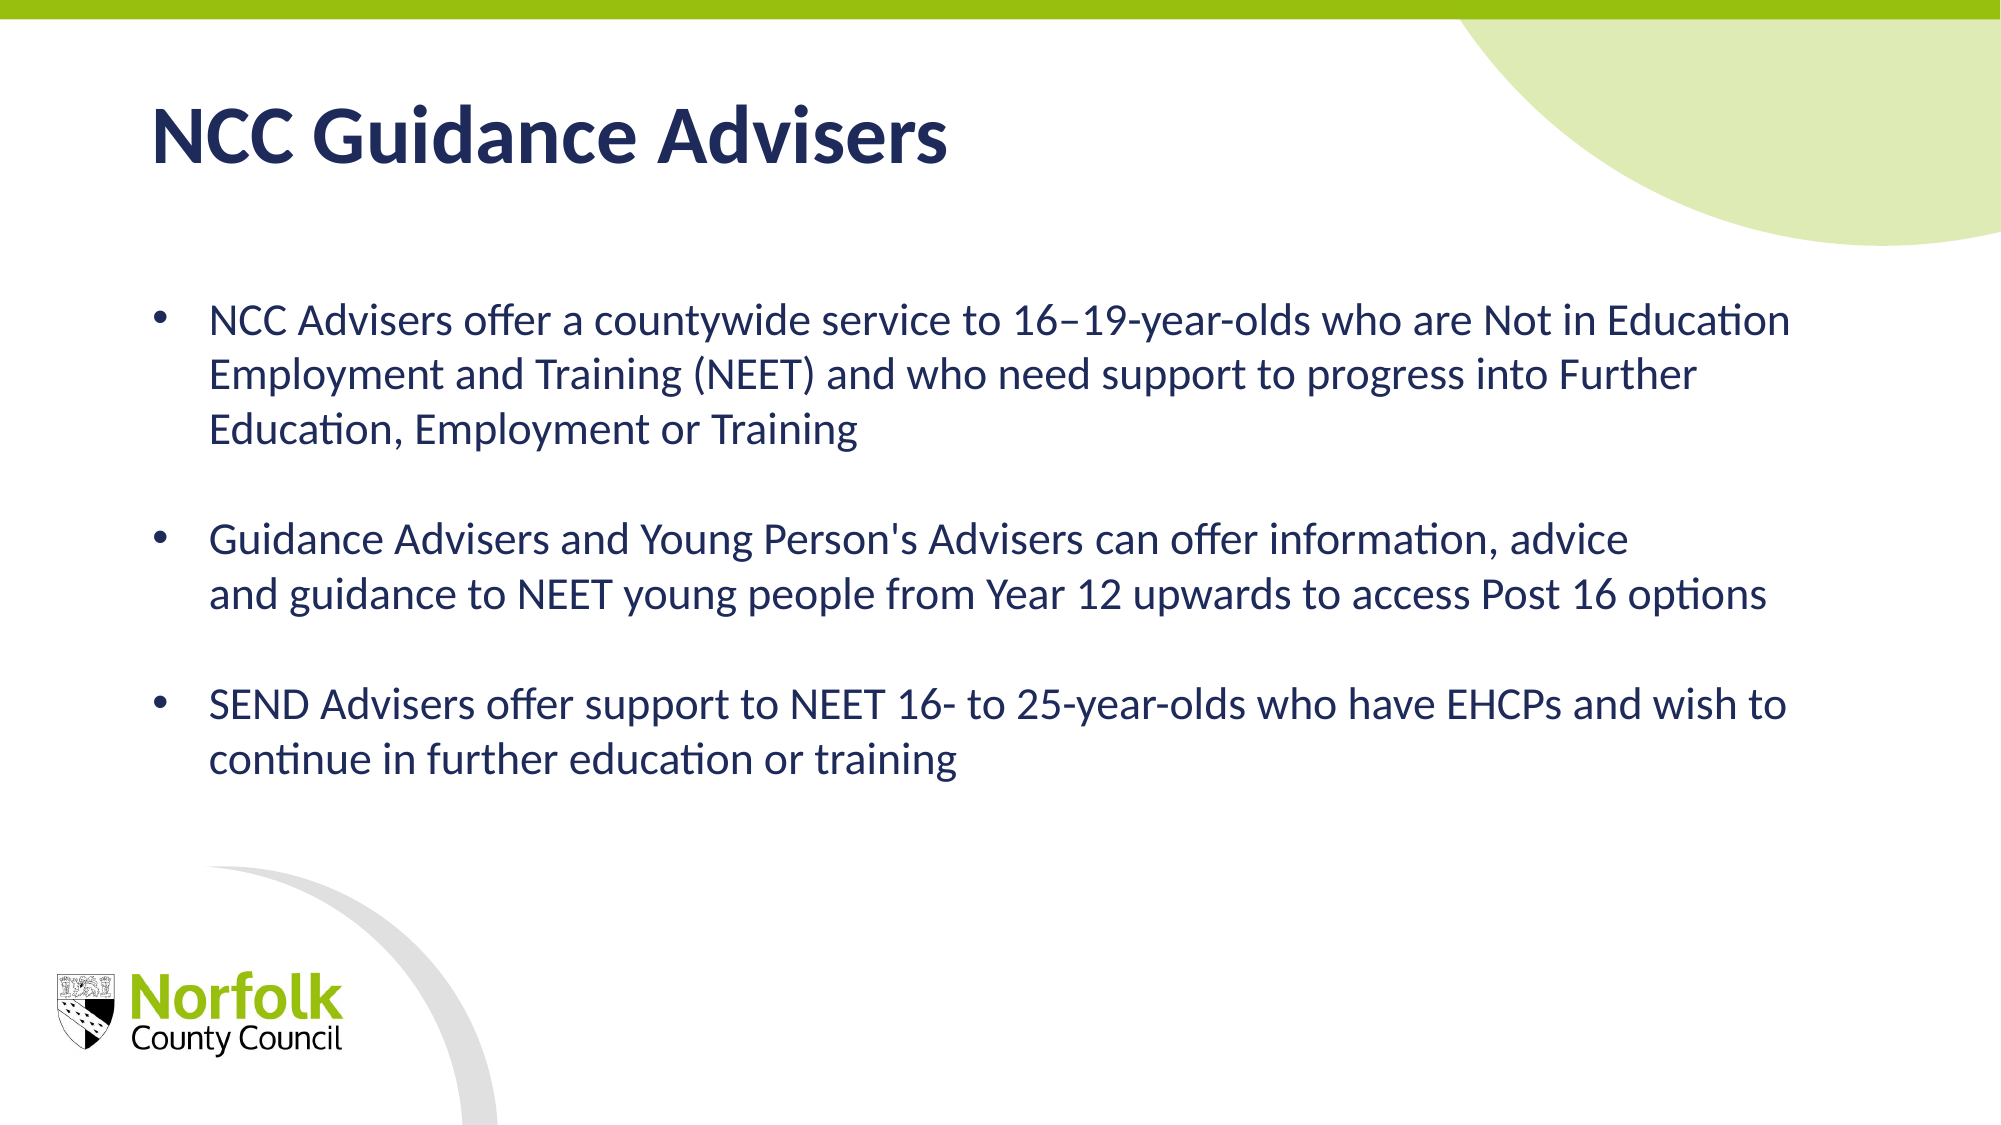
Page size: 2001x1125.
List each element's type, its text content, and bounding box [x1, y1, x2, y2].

title NCC Guidance Advisers [136, 95, 1790, 200]
picture [53, 968, 347, 1060]
text_box NCC Advisers offer a countywide service to 16–19-year-olds who are Not in Education Employment and Training (NEET) and who need support to progress into Further Education, Employment or Training Guidance Advisers and Young Person's Advisers can offer information, advice and guidance to NEET young people from Year 12 upwards to access Post 16 options SEND Advisers offer support to NEET 16- to 25-year-olds who have EHCPs and wish to continue in further education or training [137, 281, 1848, 892]
